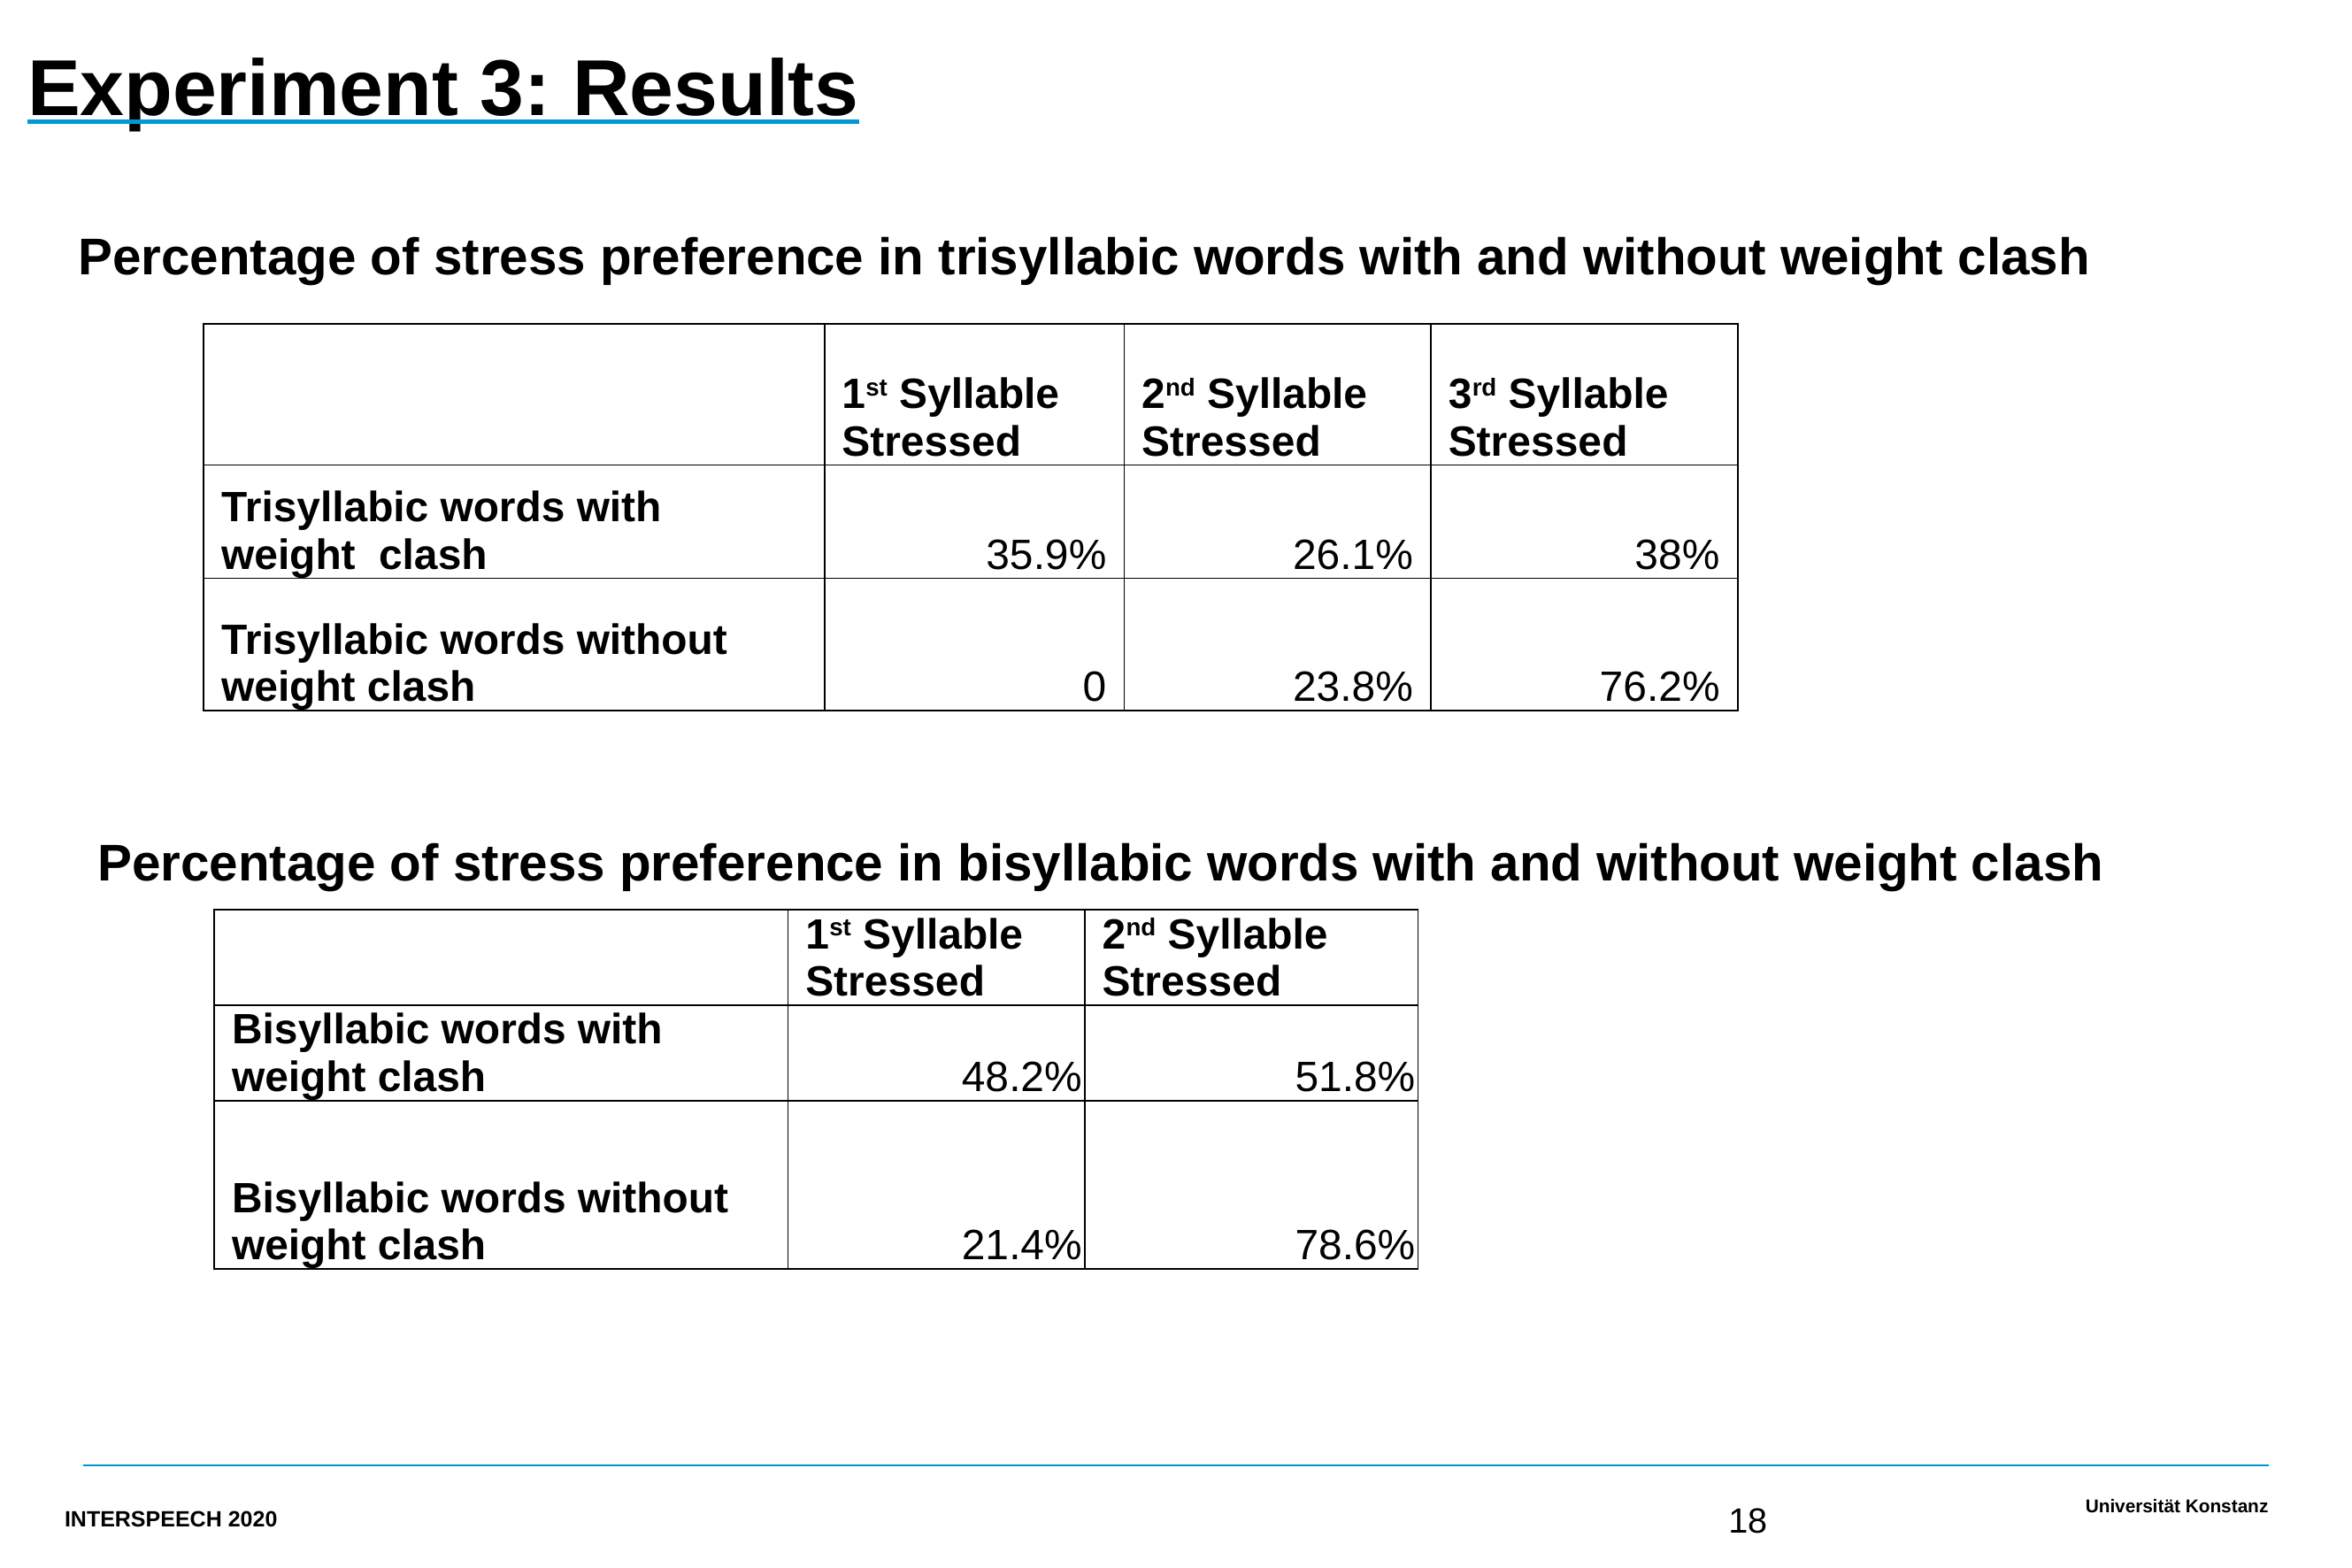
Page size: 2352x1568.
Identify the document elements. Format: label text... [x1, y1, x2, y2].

list Percentage of stress preference in trisyllabic words with and without weight clash Percentage of stress preference in bisyllabic words with and without weight clash [27, 174, 2306, 1459]
table_cell 23.8% [1125, 579, 1430, 710]
table_cell 26.1% [1125, 465, 1430, 578]
table_cell 76.2% [1432, 579, 1737, 710]
text_box INTERSPEECH 2020 [65, 1491, 547, 1560]
table_cell 0 [826, 579, 1124, 710]
table_cell Trisyllabic words with weight clash [204, 465, 824, 578]
table_header 3rd Syllable Stressed [1432, 325, 1737, 465]
text_box 18 [1715, 1491, 1984, 1548]
table_cell 51.8% [1086, 1006, 1418, 1100]
table_header 1st Syllable Stressed [826, 325, 1124, 465]
table_cell Bisyllabic words with weight clash [215, 1006, 788, 1100]
table_cell 21.4% [788, 1102, 1084, 1268]
table_cell 78.6% [1086, 1102, 1418, 1268]
table_header 2nd Syllable Stressed [1125, 325, 1430, 465]
table_cell 48.2% [788, 1006, 1084, 1100]
table_header [215, 911, 788, 1004]
table_cell Trisyllabic words without weight clash [204, 579, 824, 710]
table_header 2nd Syllable Stressed [1086, 911, 1418, 1004]
table_cell 38% [1432, 465, 1737, 578]
title Experiment 3: Results [27, 42, 2352, 208]
table_header [204, 325, 824, 465]
table_cell 35.9% [826, 465, 1124, 578]
table_cell Bisyllabic words without weight clash [215, 1102, 788, 1268]
table_header 1st Syllable Stressed [788, 911, 1084, 1004]
